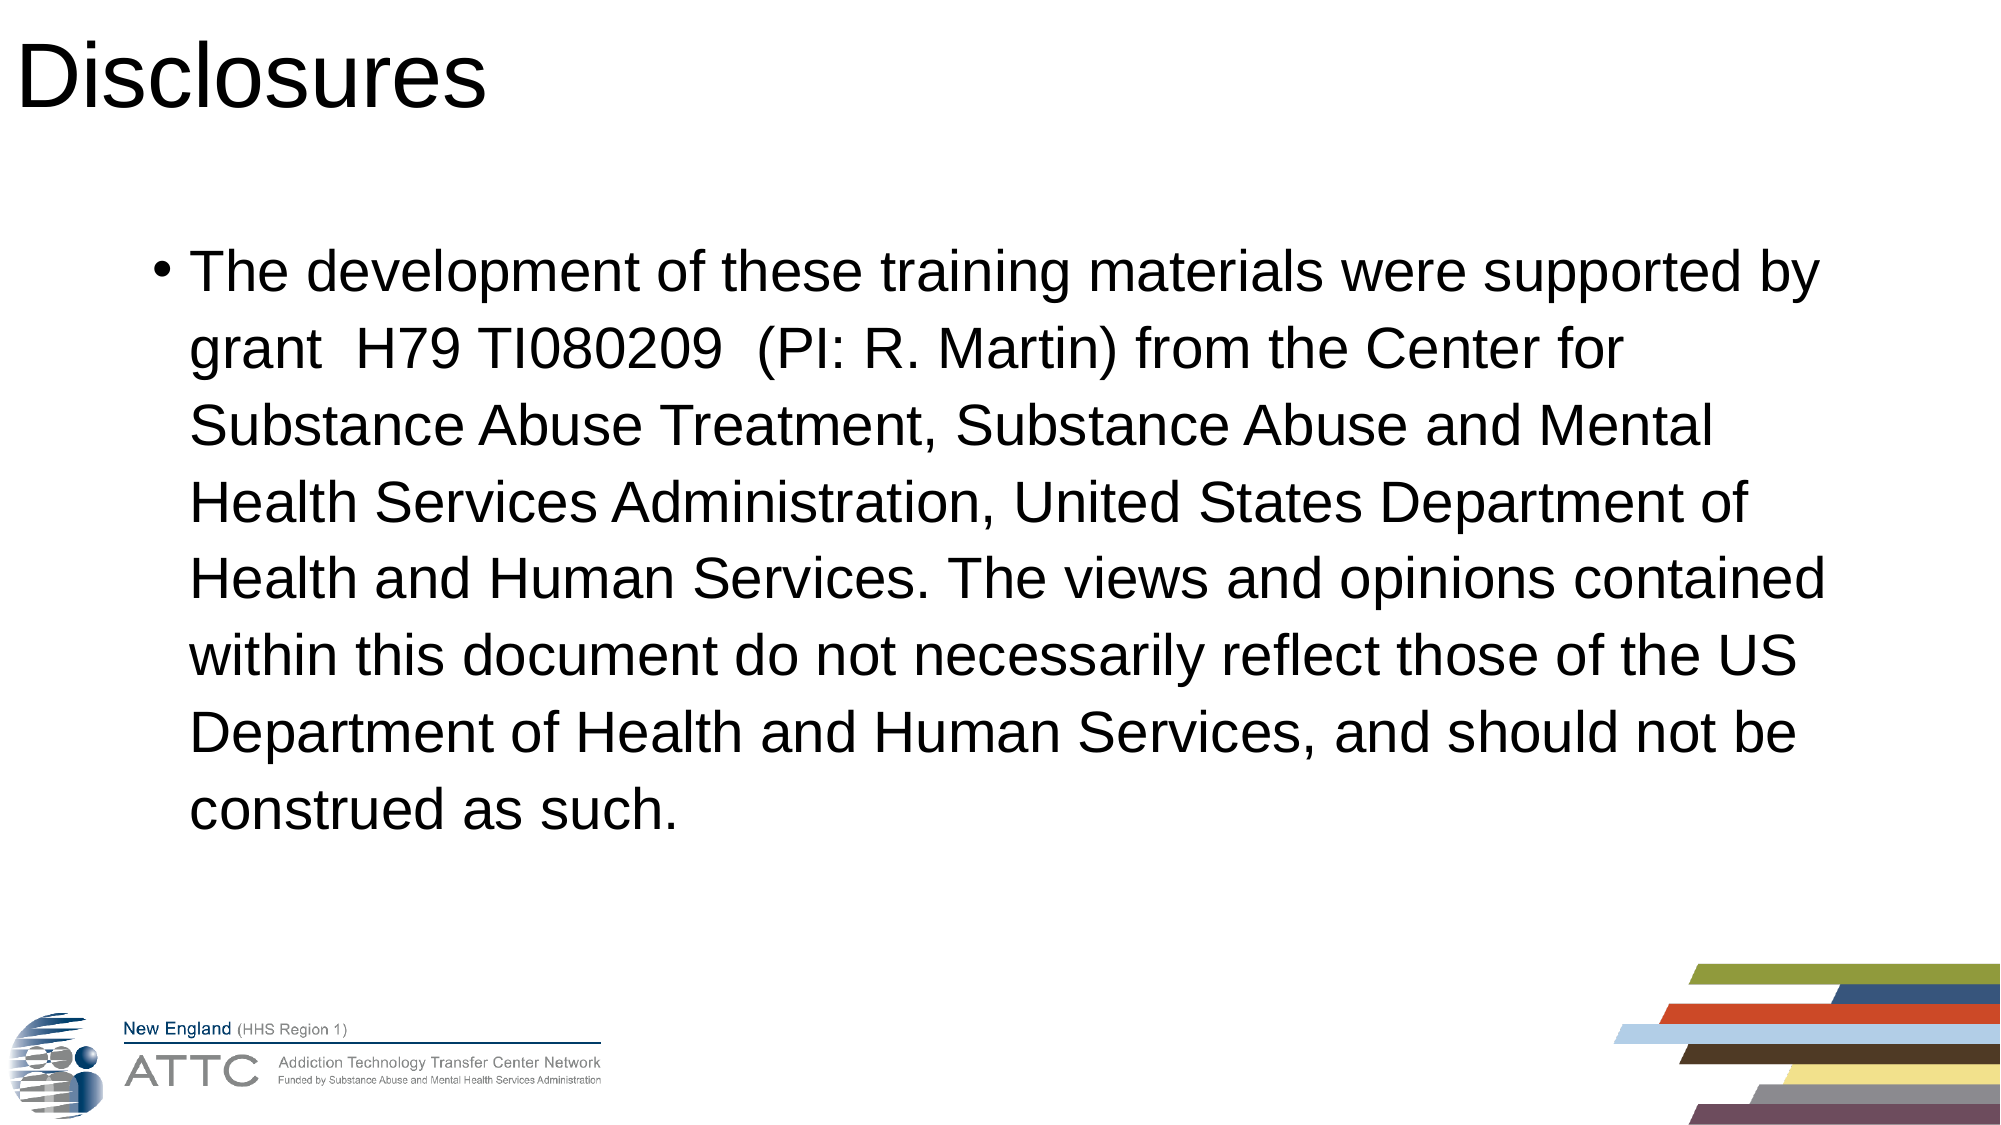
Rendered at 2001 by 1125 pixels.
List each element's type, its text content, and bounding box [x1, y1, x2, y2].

title Disclosures [0, 0, 2000, 156]
list The development of these training materials were supported by grant H79 TI080209 (PI: R. Martin) from the Center for Substance Abuse Treatment, Substance Abuse and Mental Health Services Administration, United States Department of Health and Human Services. The views and opinions contained within this document do not necessarily reflect those of the US Department of Health and Human Services, and should not be construed as such. [137, 219, 1863, 867]
picture [1593, 908, 2000, 1125]
picture [8, 1013, 601, 1119]
